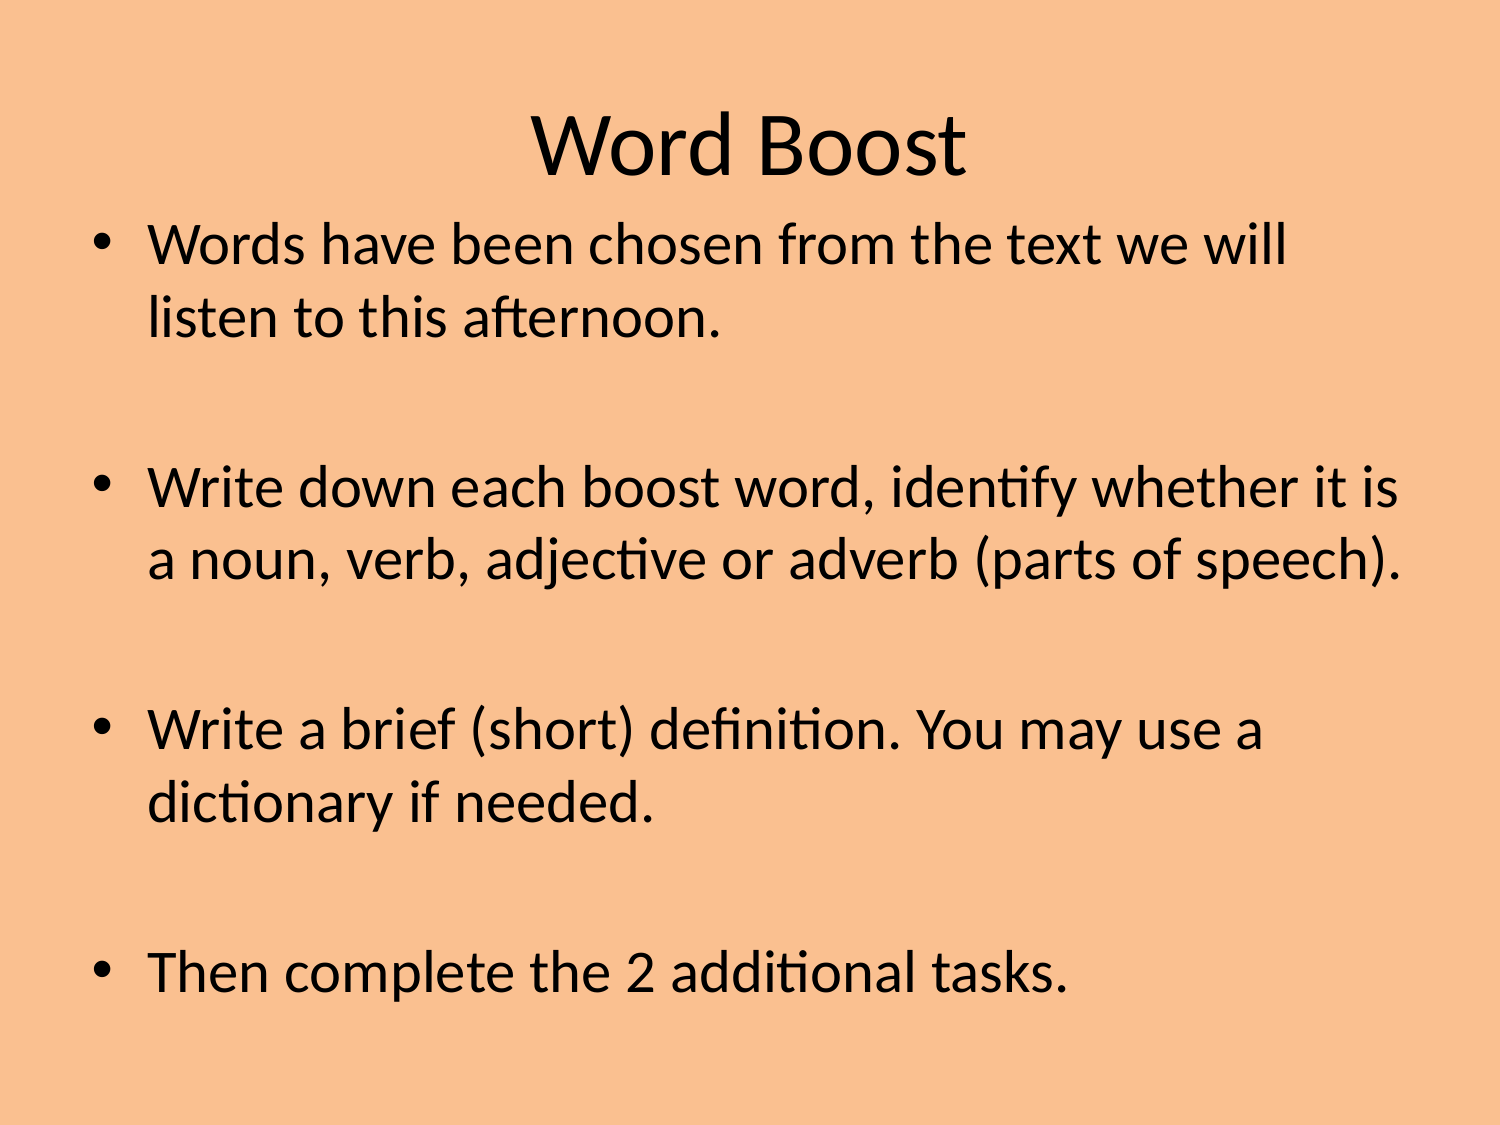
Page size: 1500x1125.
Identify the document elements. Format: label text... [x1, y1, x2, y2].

list Words have been chosen from the text we will listen to this afternoon. Write down each boost word, identify whether it is a noun, verb, adjective or adverb (parts of speech). Write a brief (short) definition. You may use a dictionary if needed. Then complete the 2 additional tasks. [76, 196, 1427, 1083]
title Word Boost [75, 45, 1425, 233]
